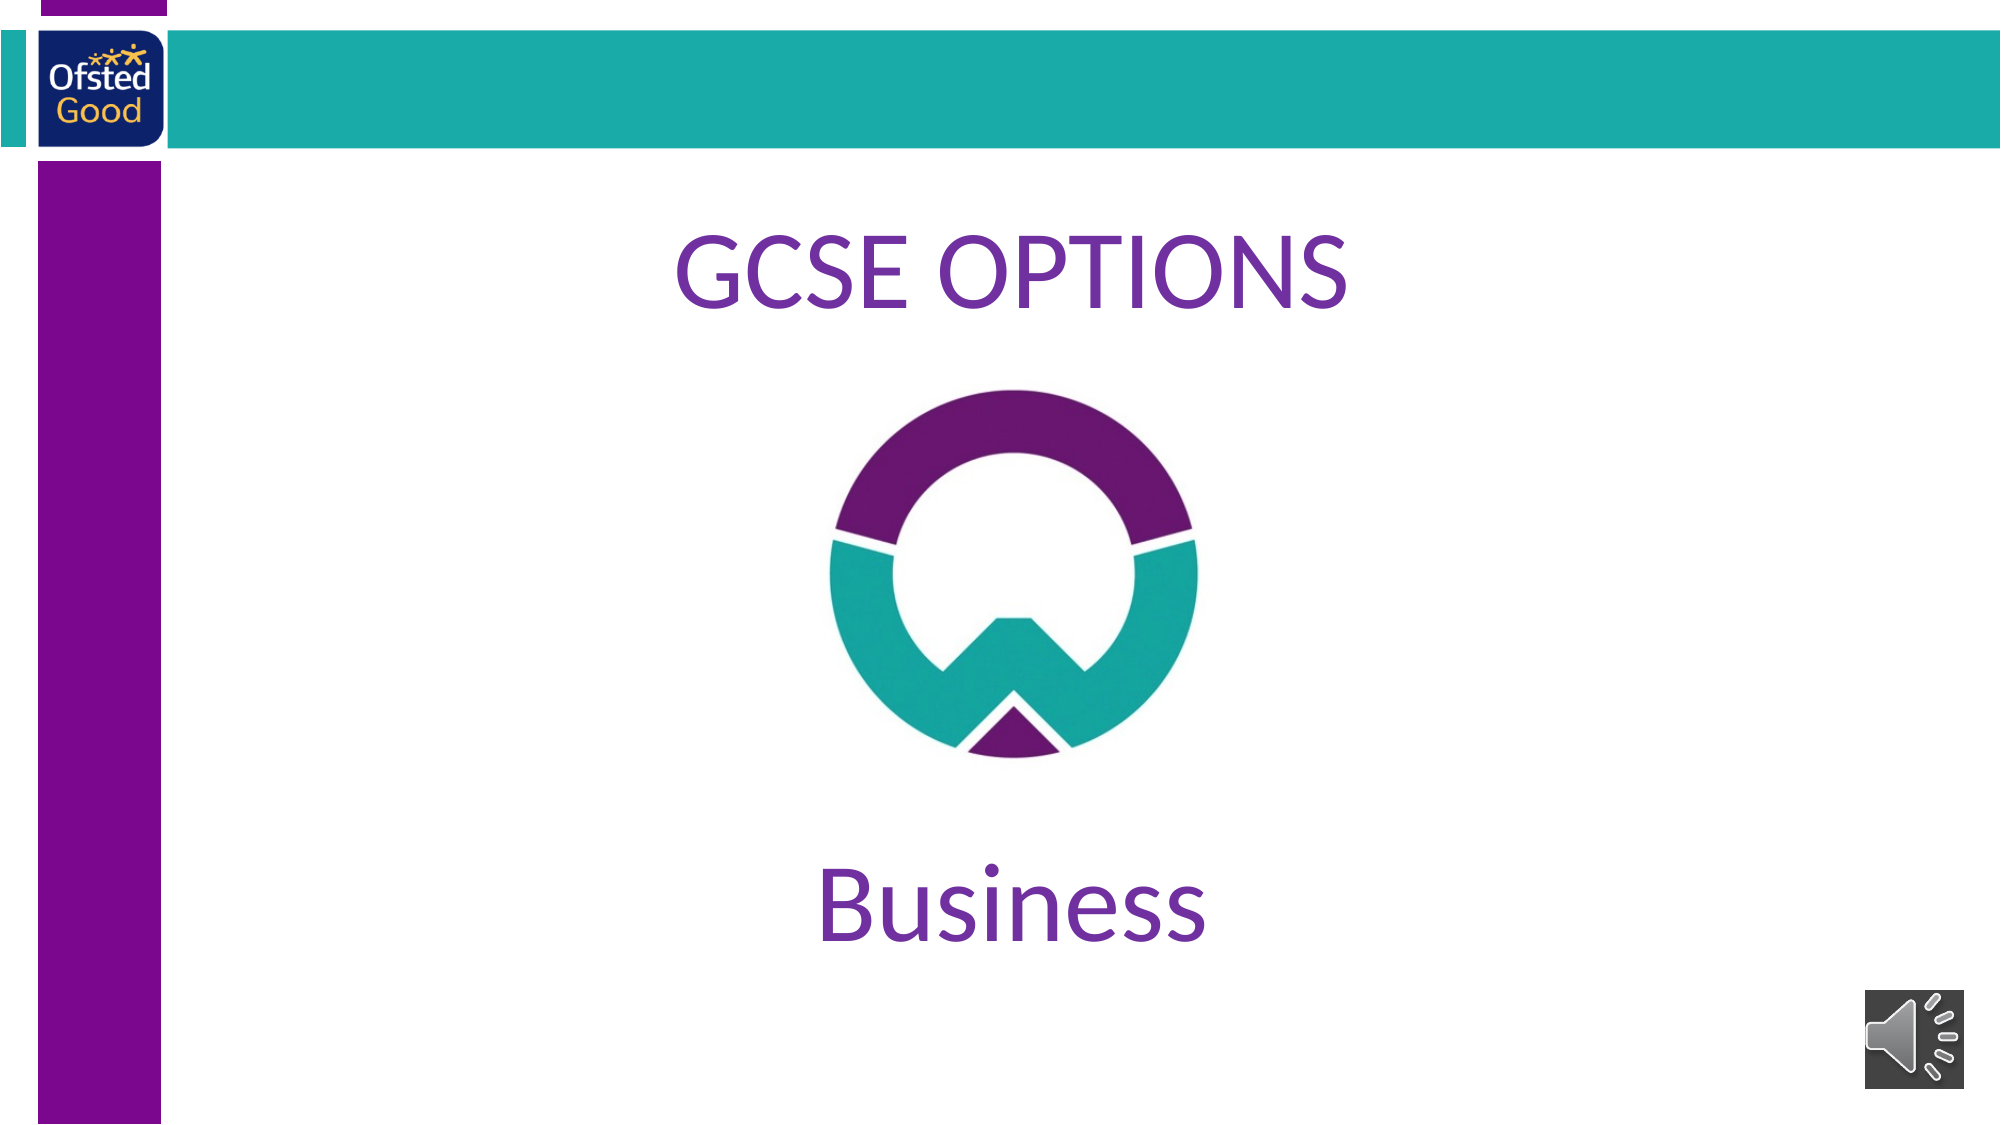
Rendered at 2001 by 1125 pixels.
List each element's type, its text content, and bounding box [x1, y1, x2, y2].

text_box [176, 29, 2000, 148]
picture [1864, 989, 1965, 1090]
text_box [37, 160, 162, 1125]
text_box [40, 0, 168, 17]
text_box [167, 30, 2000, 149]
picture [37, 29, 166, 148]
text_box GCSE OPTIONS [658, 188, 1366, 339]
text_box [0, 29, 27, 148]
text_box Business [800, 821, 1224, 972]
picture [815, 379, 1210, 771]
